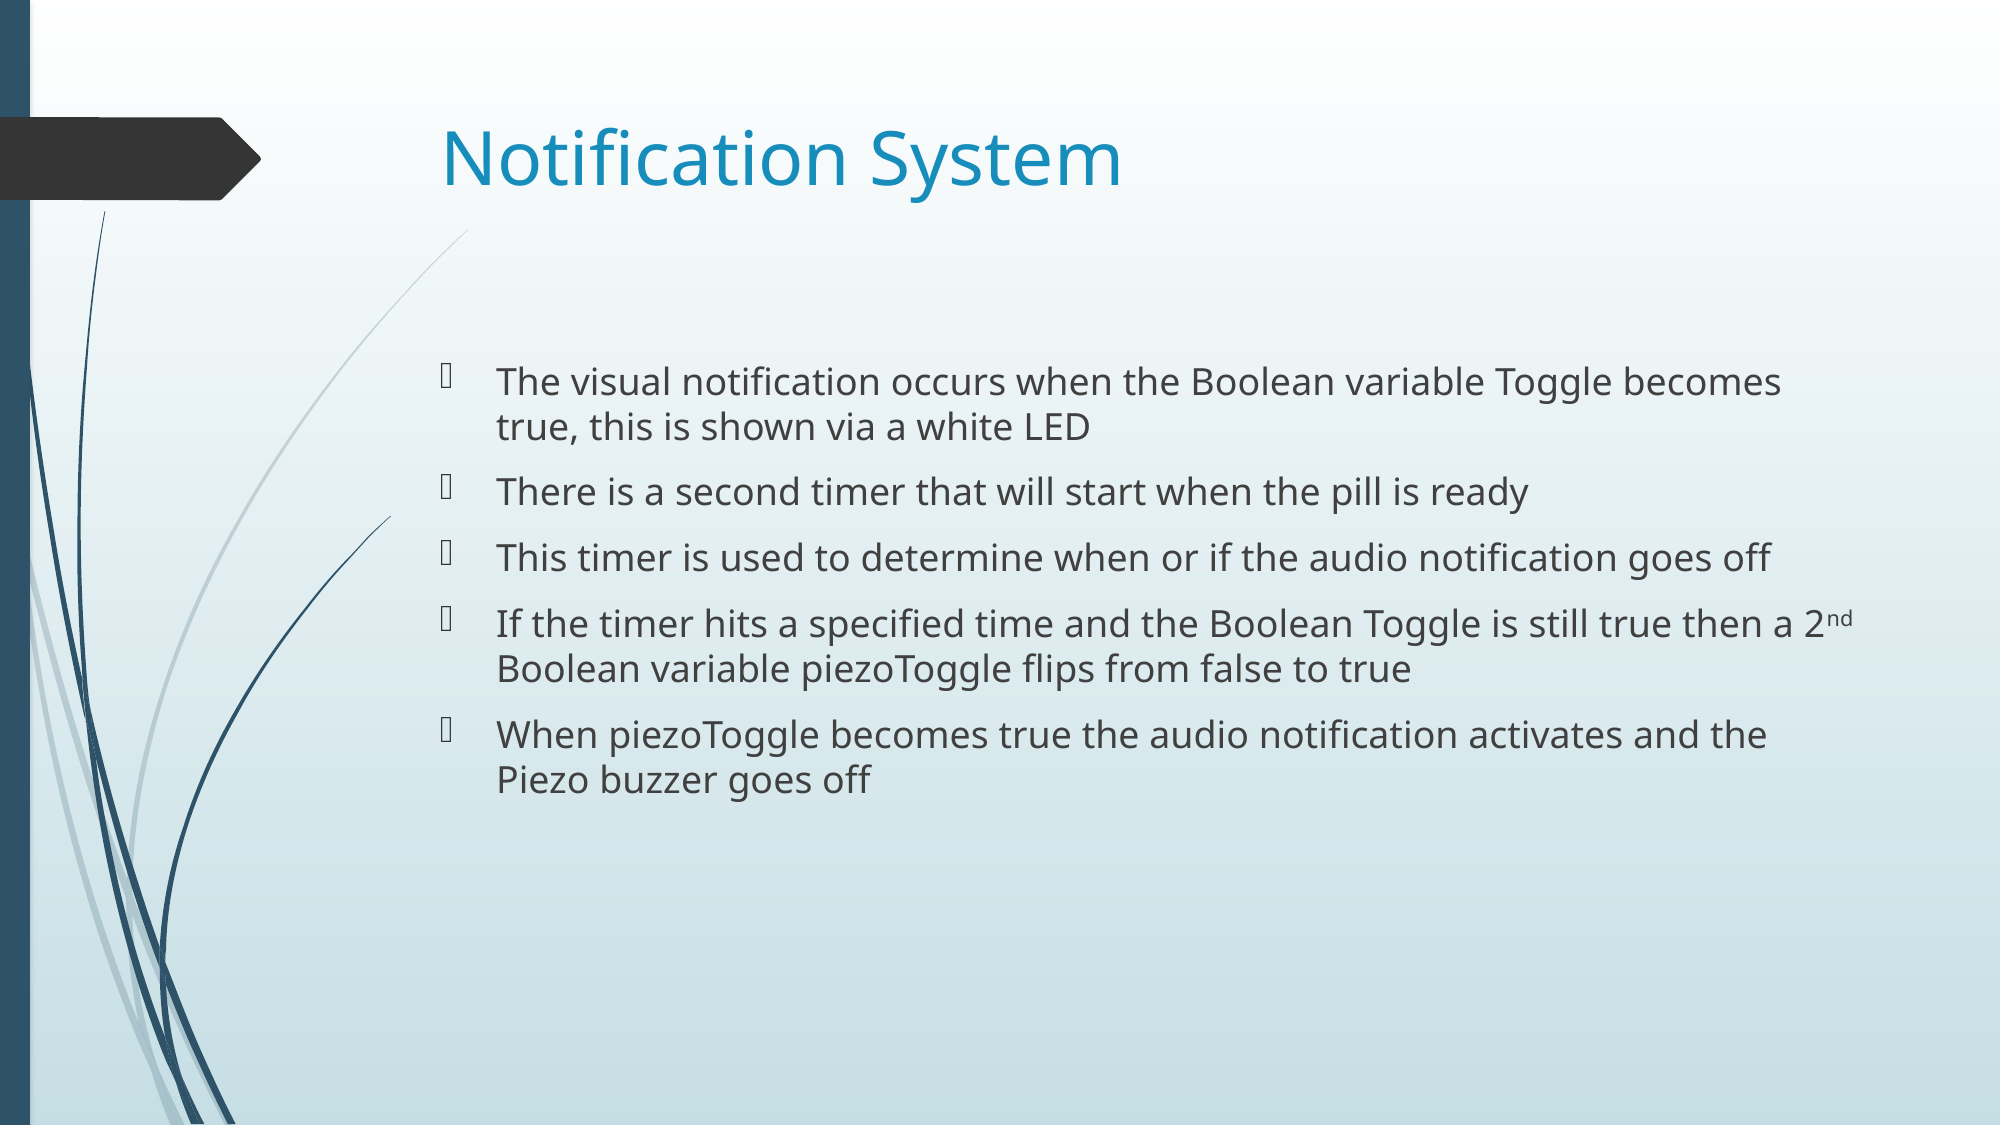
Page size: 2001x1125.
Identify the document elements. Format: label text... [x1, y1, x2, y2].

list The visual notification occurs when the Boolean variable Toggle becomes true, this is shown via a white LED There is a second timer that will start when the pill is ready This timer is used to determine when or if the audio notification goes off If the timer hits a specified time and the Boolean Toggle is still true then a 2nd Boolean variable piezoToggle flips from false to true When piezoToggle becomes true the audio notification activates and the Piezo buzzer goes off [424, 350, 1888, 970]
title Notification System [425, 102, 1888, 313]
